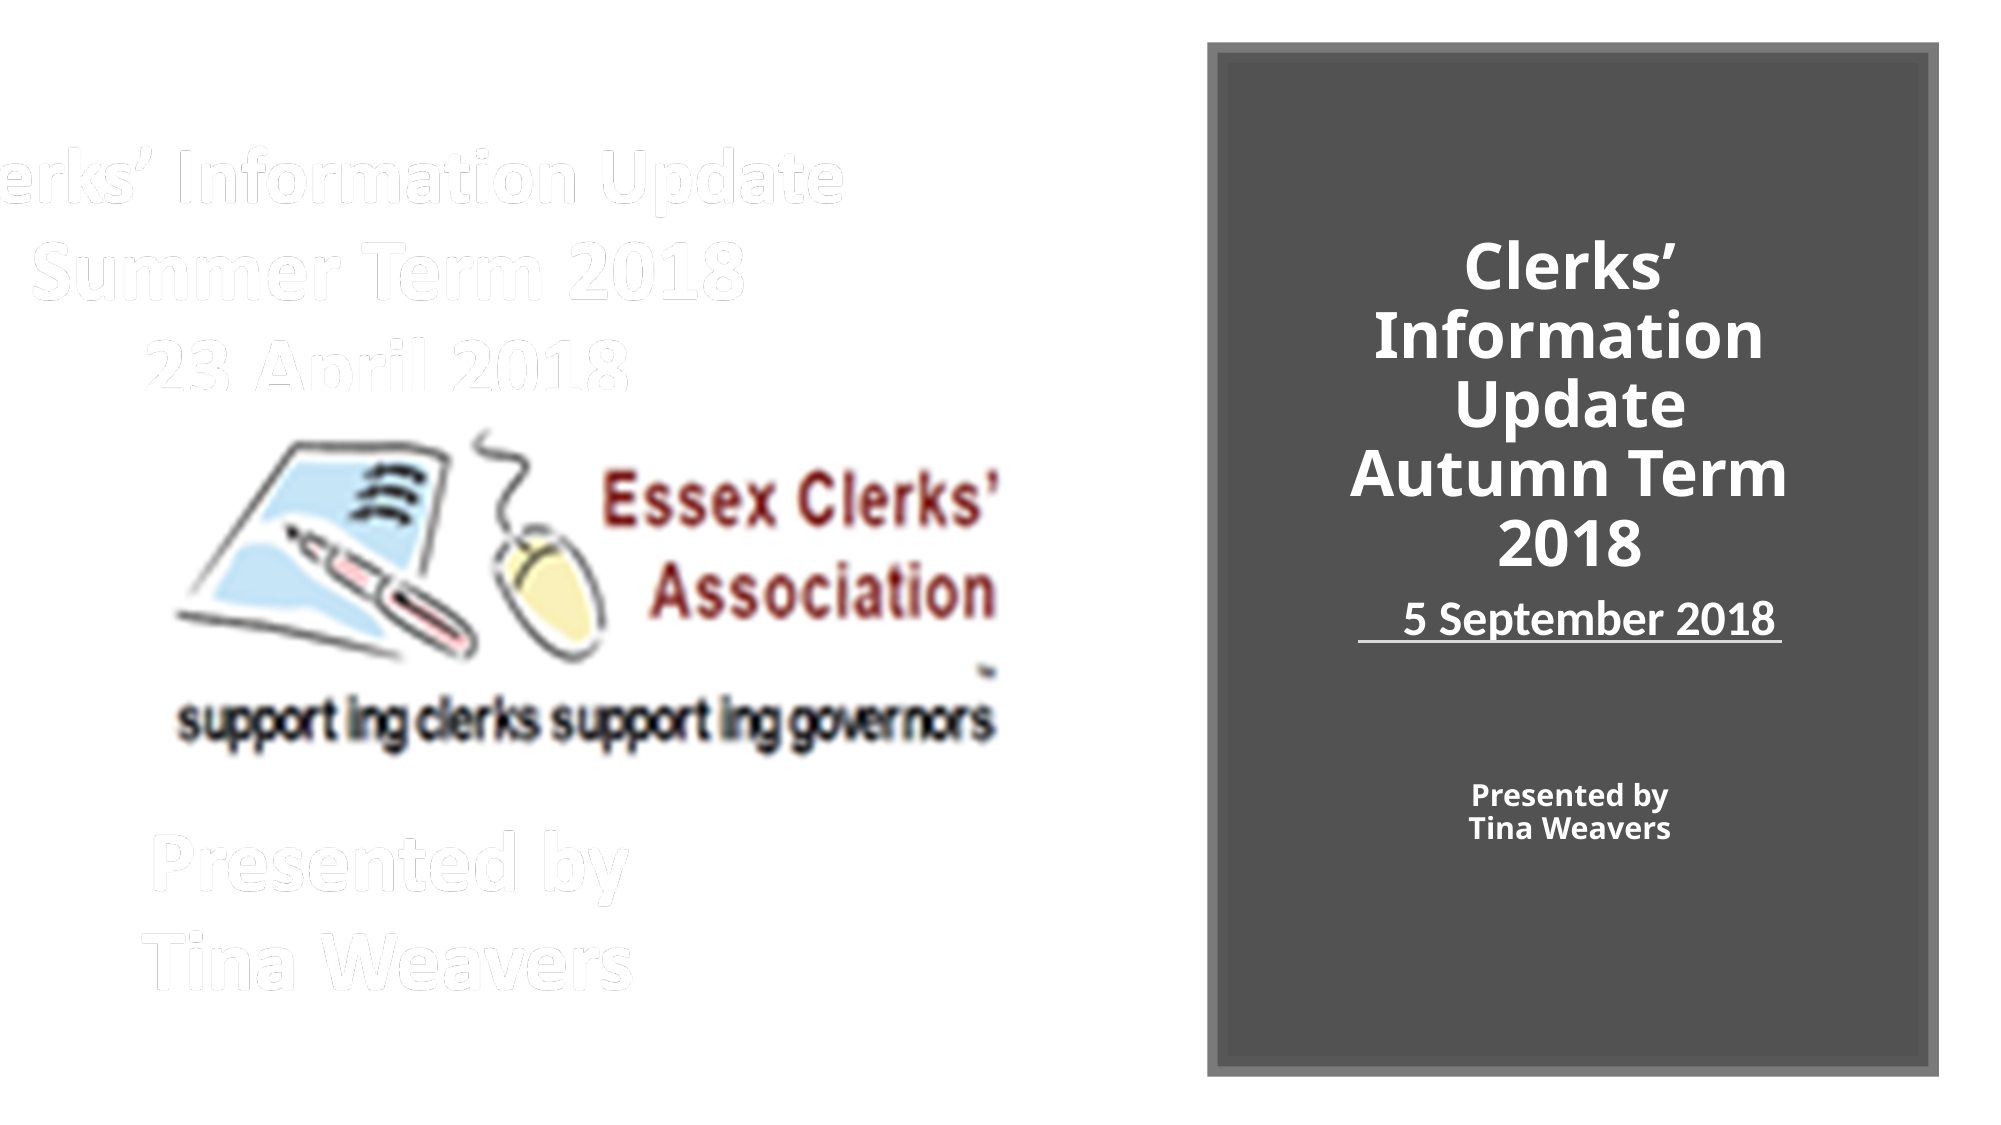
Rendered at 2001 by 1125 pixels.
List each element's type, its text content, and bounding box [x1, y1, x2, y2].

subtitle [1273, 684, 1874, 990]
title Clerks’ Information Update Autumn Term 2018 5 September 2018 Presented by Tina Weavers [1270, 151, 1870, 891]
picture [0, 101, 1128, 1067]
text_box [1217, 52, 1929, 1067]
